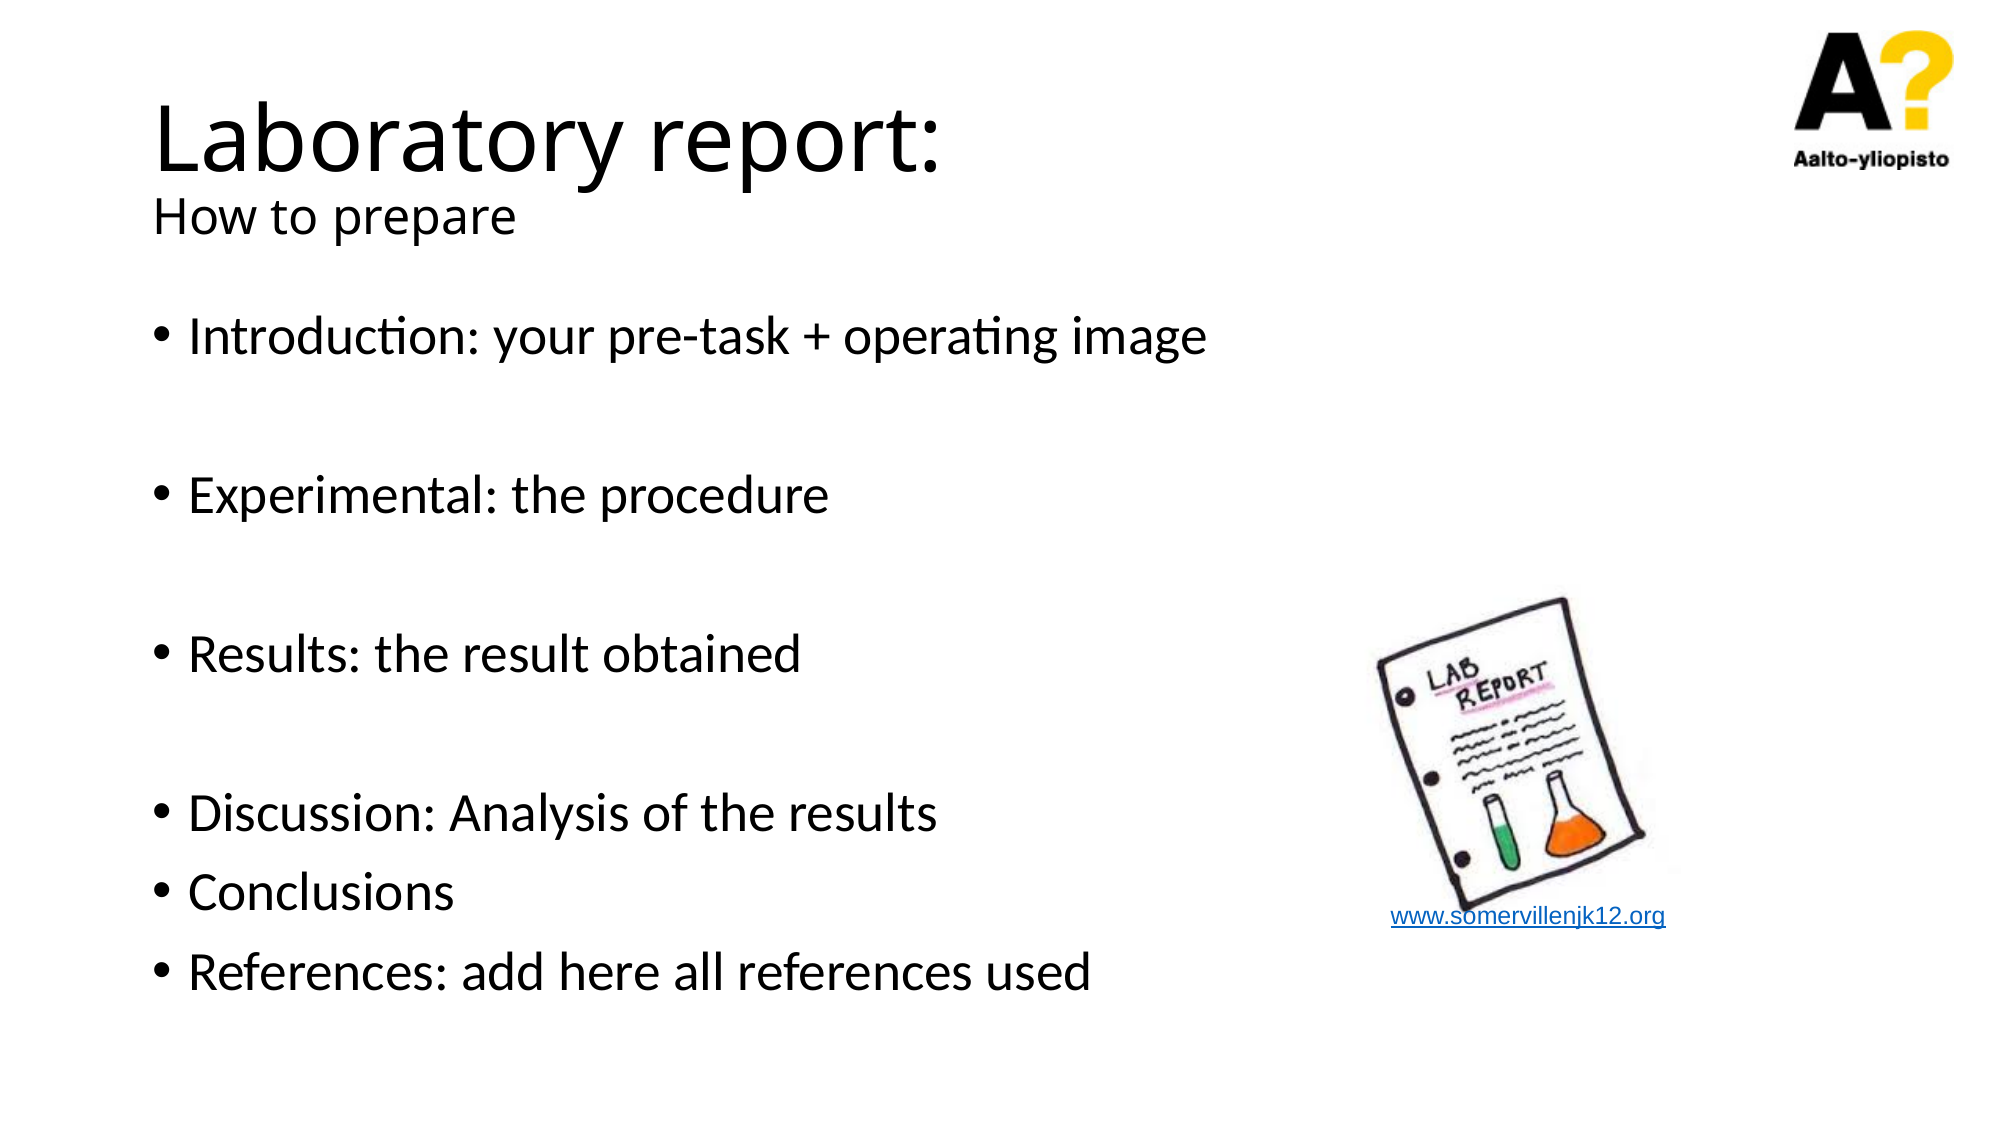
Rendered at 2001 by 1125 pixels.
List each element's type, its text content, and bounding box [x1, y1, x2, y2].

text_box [1342, 573, 1683, 939]
list Introduction: your pre-task + operating image Experimental: the procedure Results: the result obtained Discussion: Analysis of the results Conclusions References: add here all references used [137, 299, 1863, 1014]
picture [1794, 30, 1954, 170]
title Laboratory report: How to prepare [137, 59, 1863, 278]
